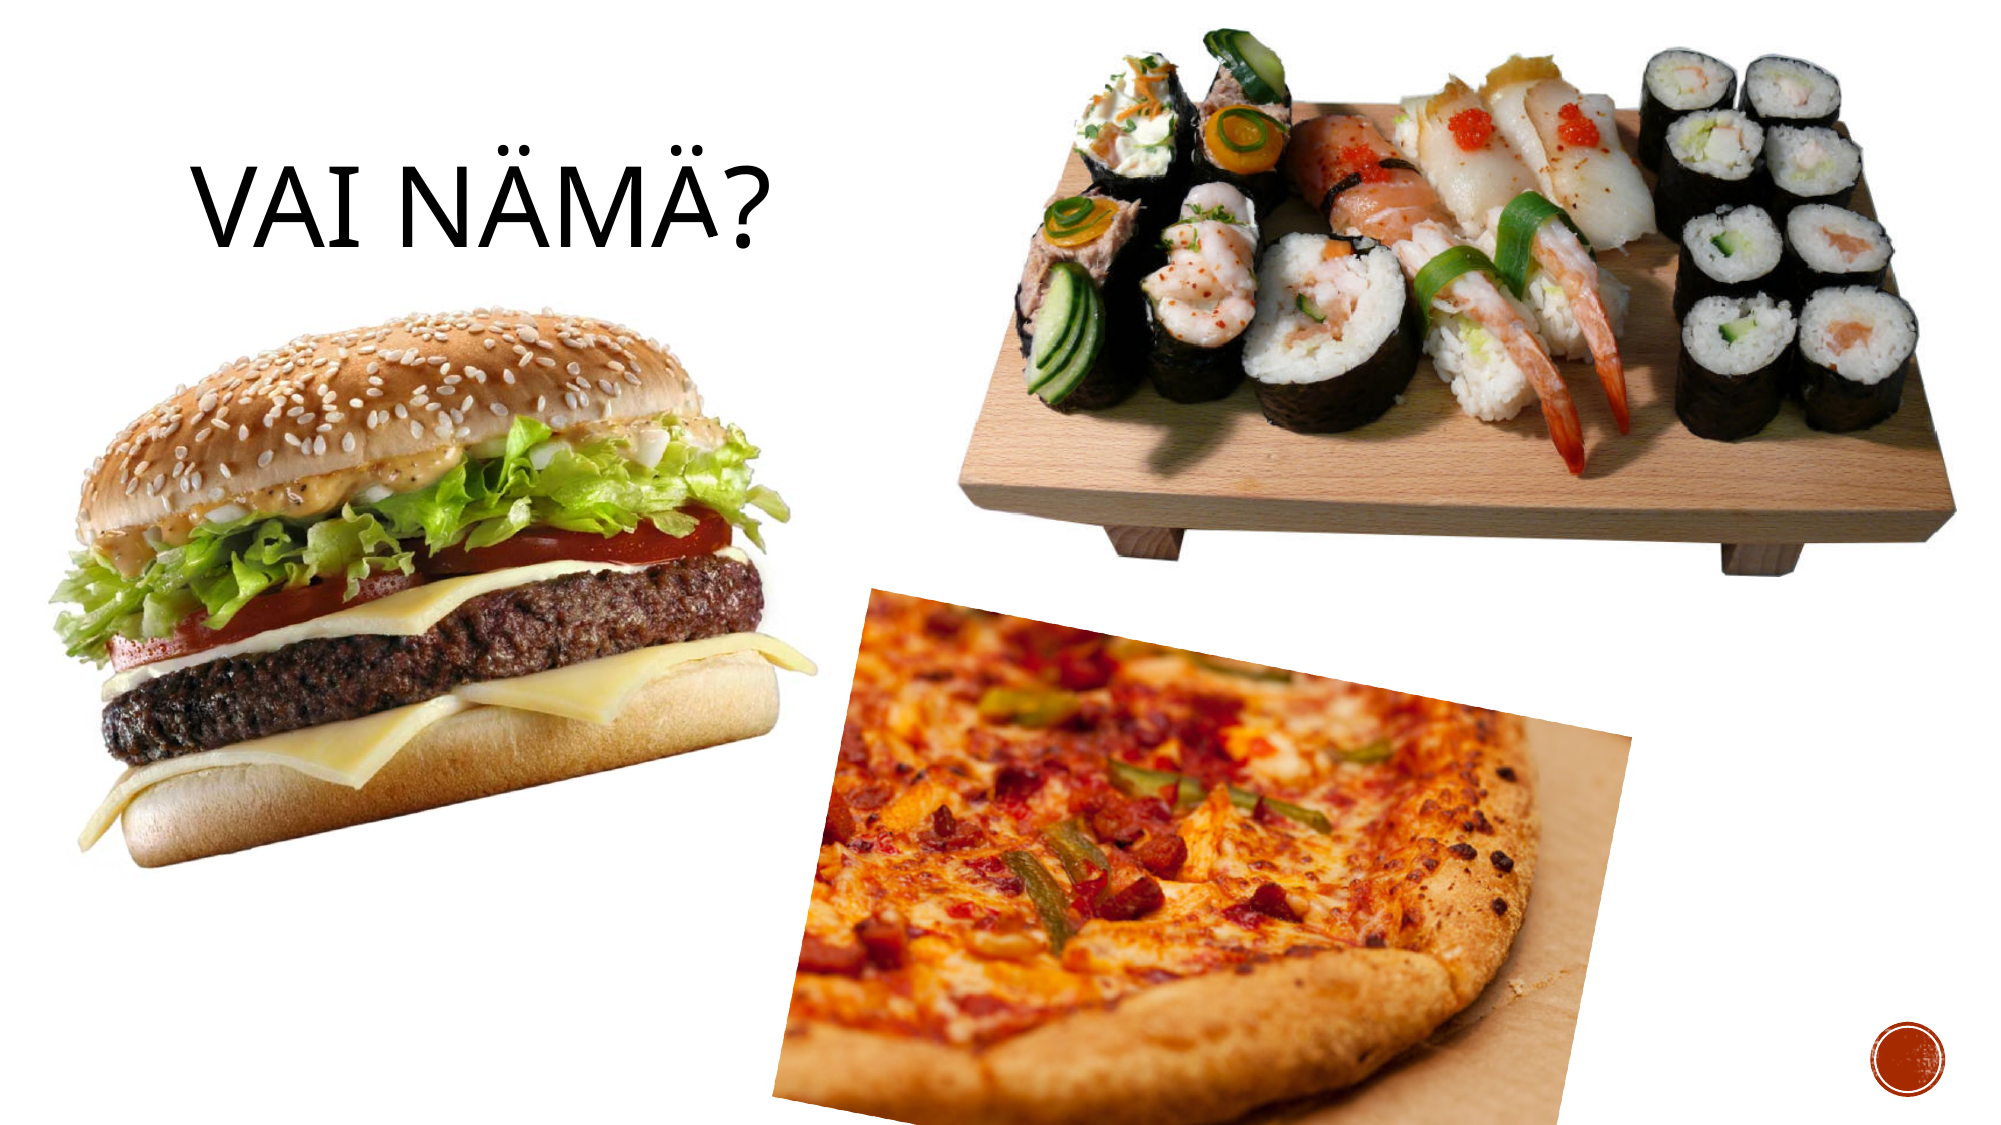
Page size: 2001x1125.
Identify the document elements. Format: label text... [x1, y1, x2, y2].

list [958, 30, 1956, 576]
picture [0, 233, 1631, 1125]
title Vai nämä? [175, 79, 955, 344]
